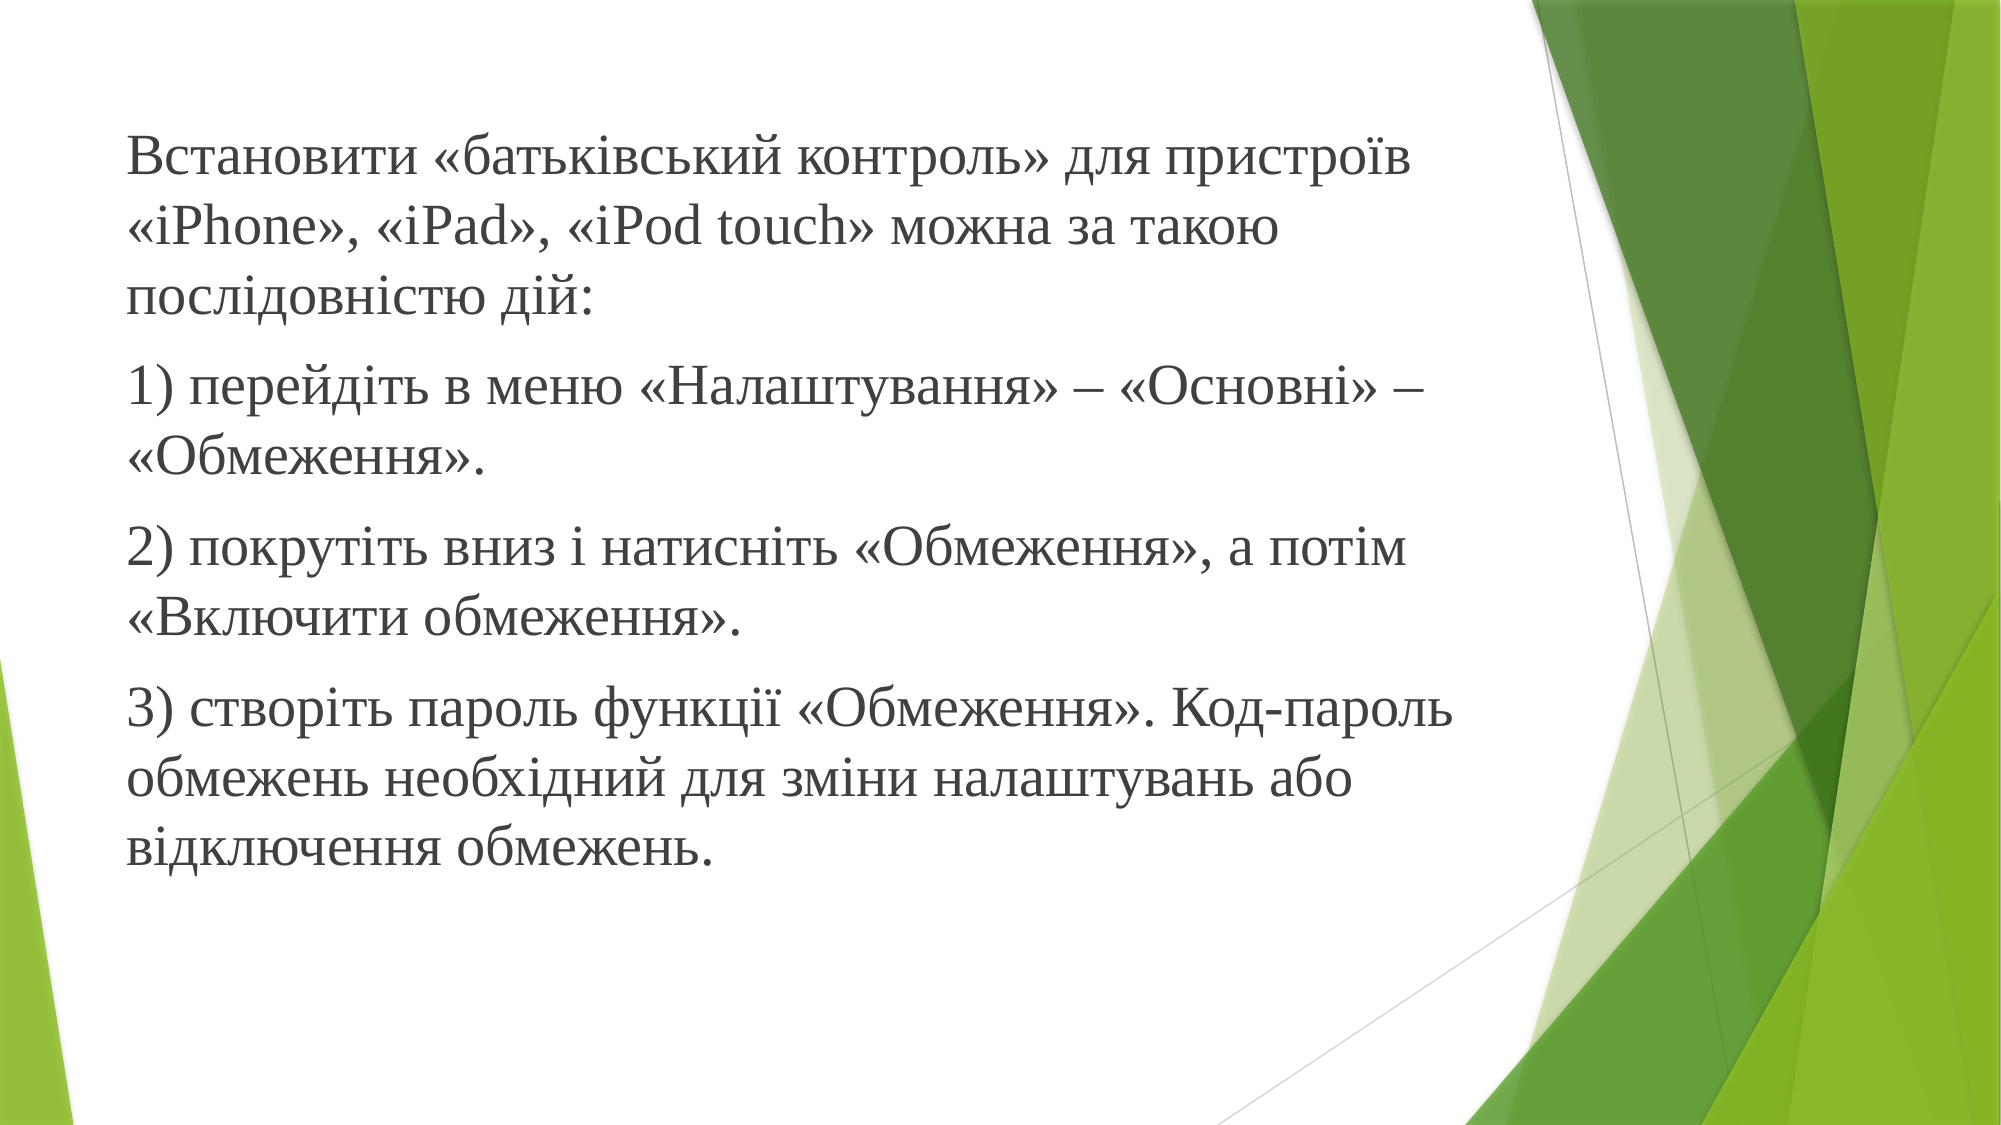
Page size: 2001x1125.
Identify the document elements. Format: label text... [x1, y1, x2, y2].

list Встановити «батьківський контроль» для пристроїв «iPhone», «iPad», «iPod touch» можна за такою послідовністю дій: 1) перейдіть в меню «Налаштування» – «Основні» – «Обмеження». 2) покрутіть вниз і натисніть «Обмеження», а потім «Включити обмеження». 3) створіть пароль функції «Обмеження». Код-пароль обмежень необхідний для зміни налаштувань або відключення обмежень. [111, 108, 1522, 1055]
